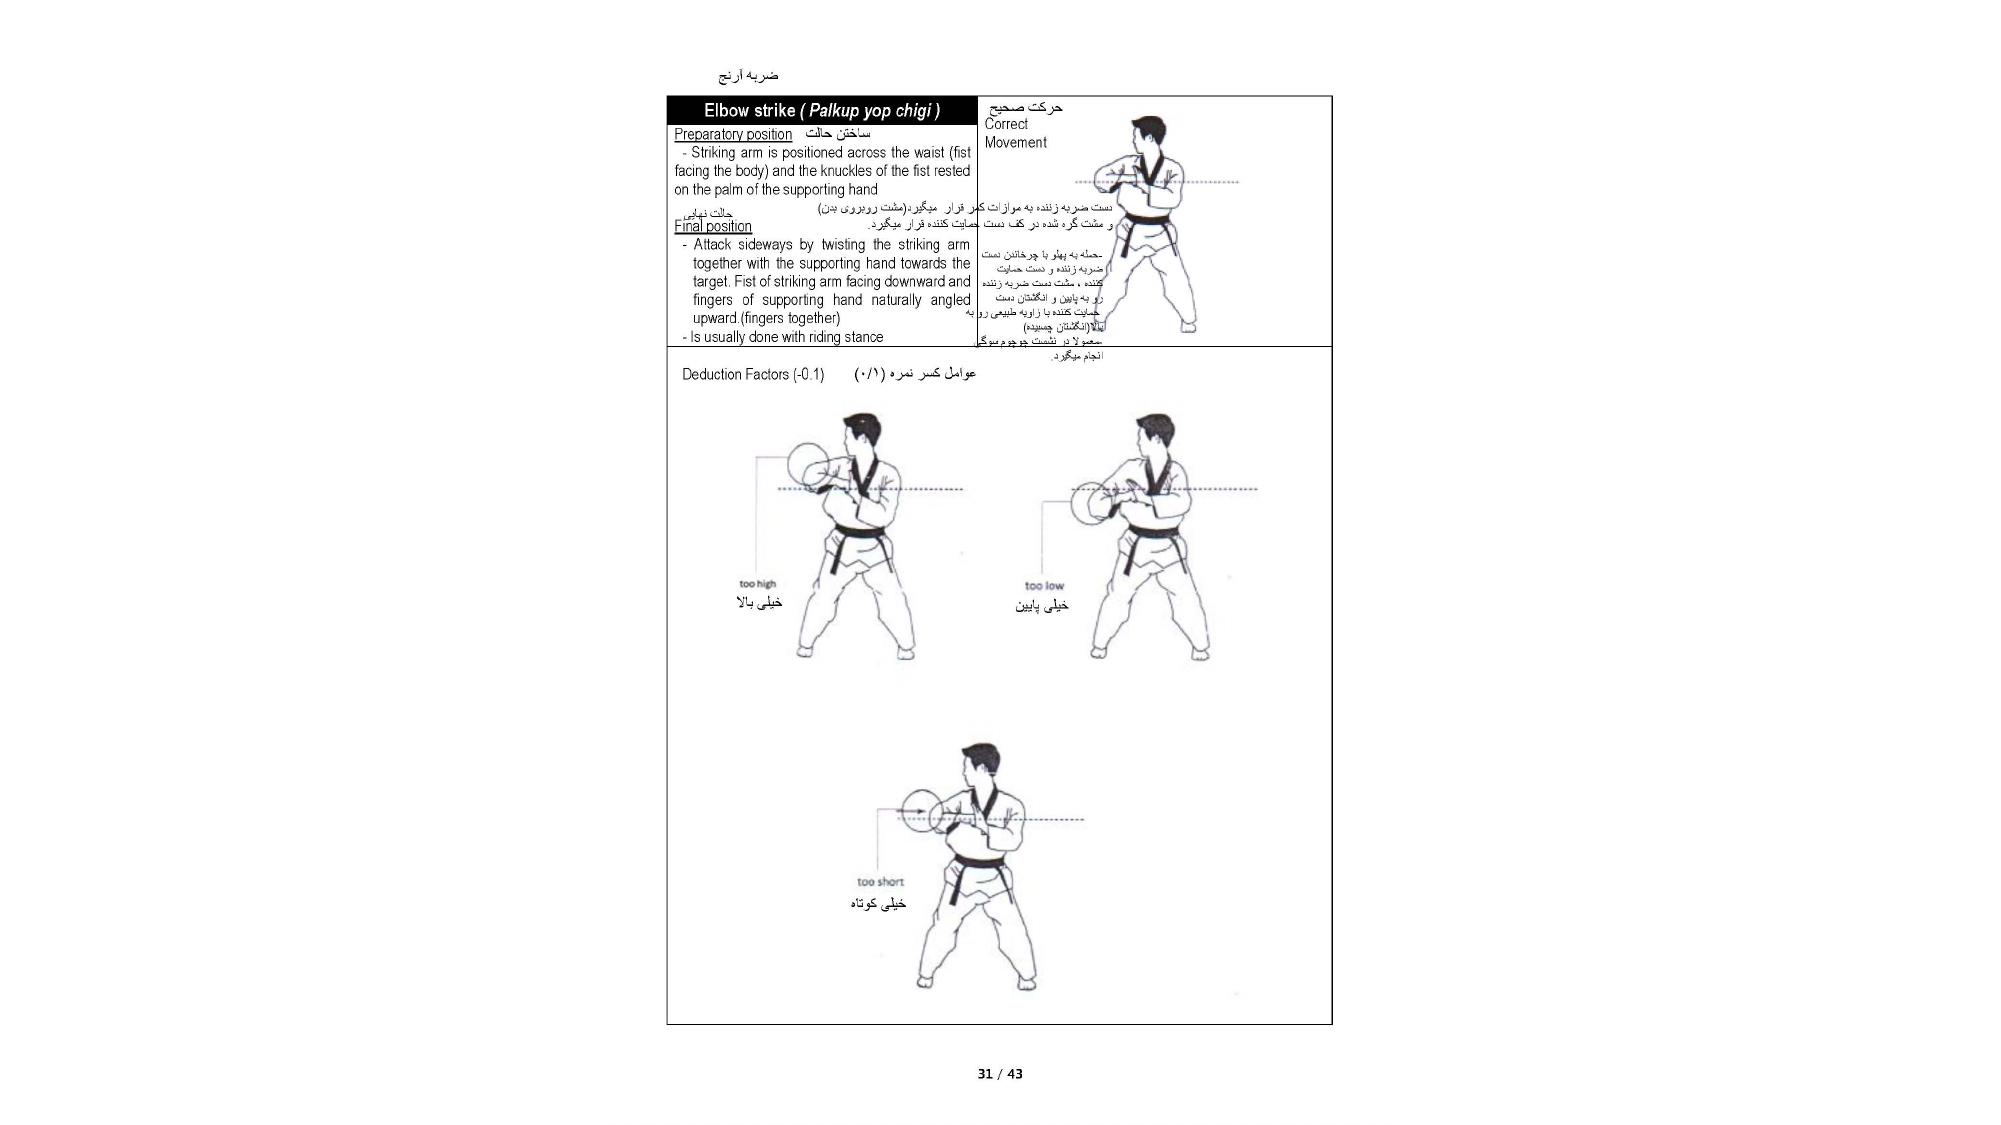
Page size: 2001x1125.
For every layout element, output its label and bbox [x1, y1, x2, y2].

picture [602, 0, 1398, 1125]
